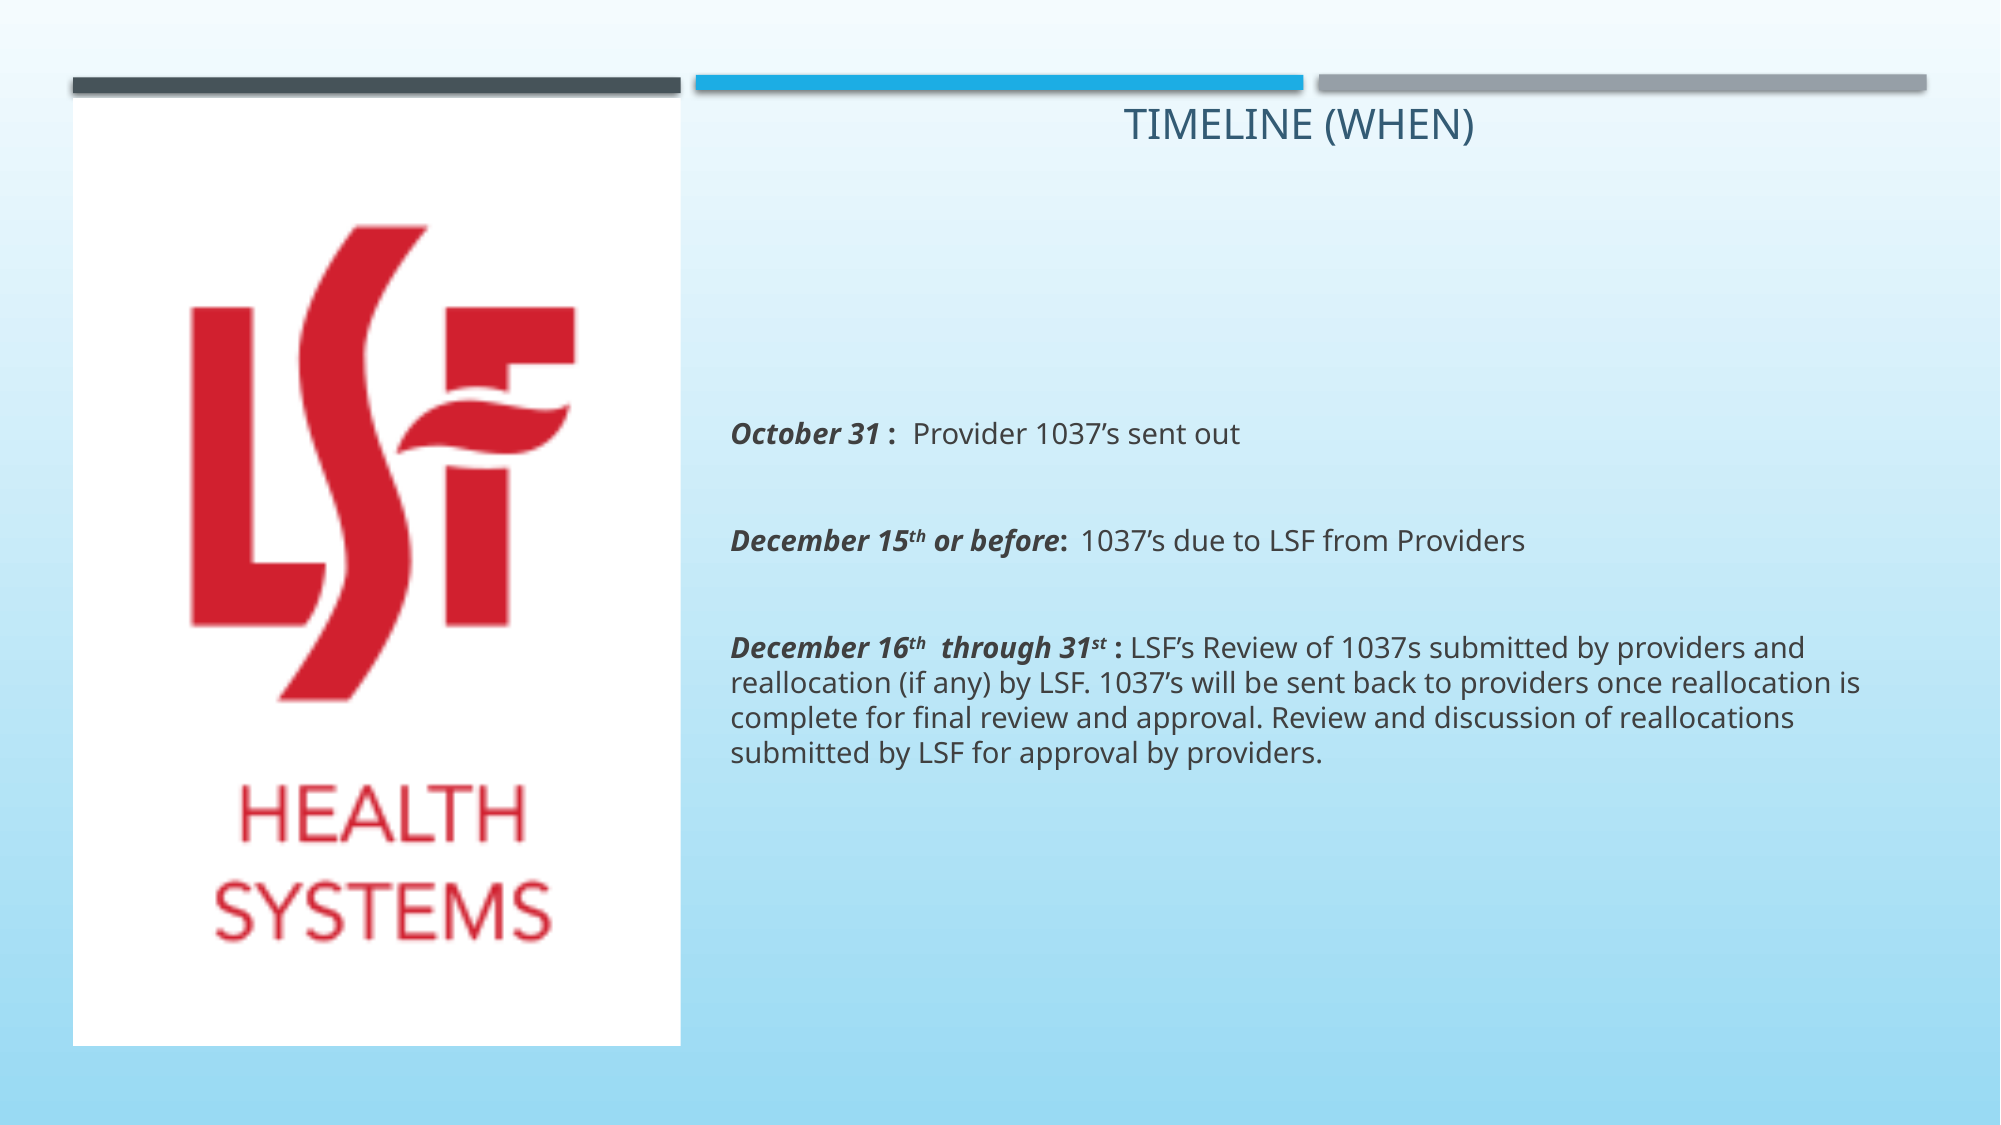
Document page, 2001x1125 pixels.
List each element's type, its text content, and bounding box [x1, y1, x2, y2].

text_box [1318, 73, 1928, 92]
list October 31 : Provider 1037’s sent out December 15th or before: 1037’s due to LSF from Providers December 16th through 31st : LSF’s Review of 1037s submitted by providers and reallocation (if any) by LSF. 1037’s will be sent back to providers once reallocation is complete for final review and approval. Review and discussion of reallocations submitted by LSF for approval by providers. [715, 151, 1924, 1034]
text_box [72, 76, 682, 94]
picture [72, 98, 682, 1047]
text_box [695, 74, 1304, 91]
text_box [0, 0, 2000, 1125]
title TIMELINE (WHEN) [804, 90, 1794, 151]
